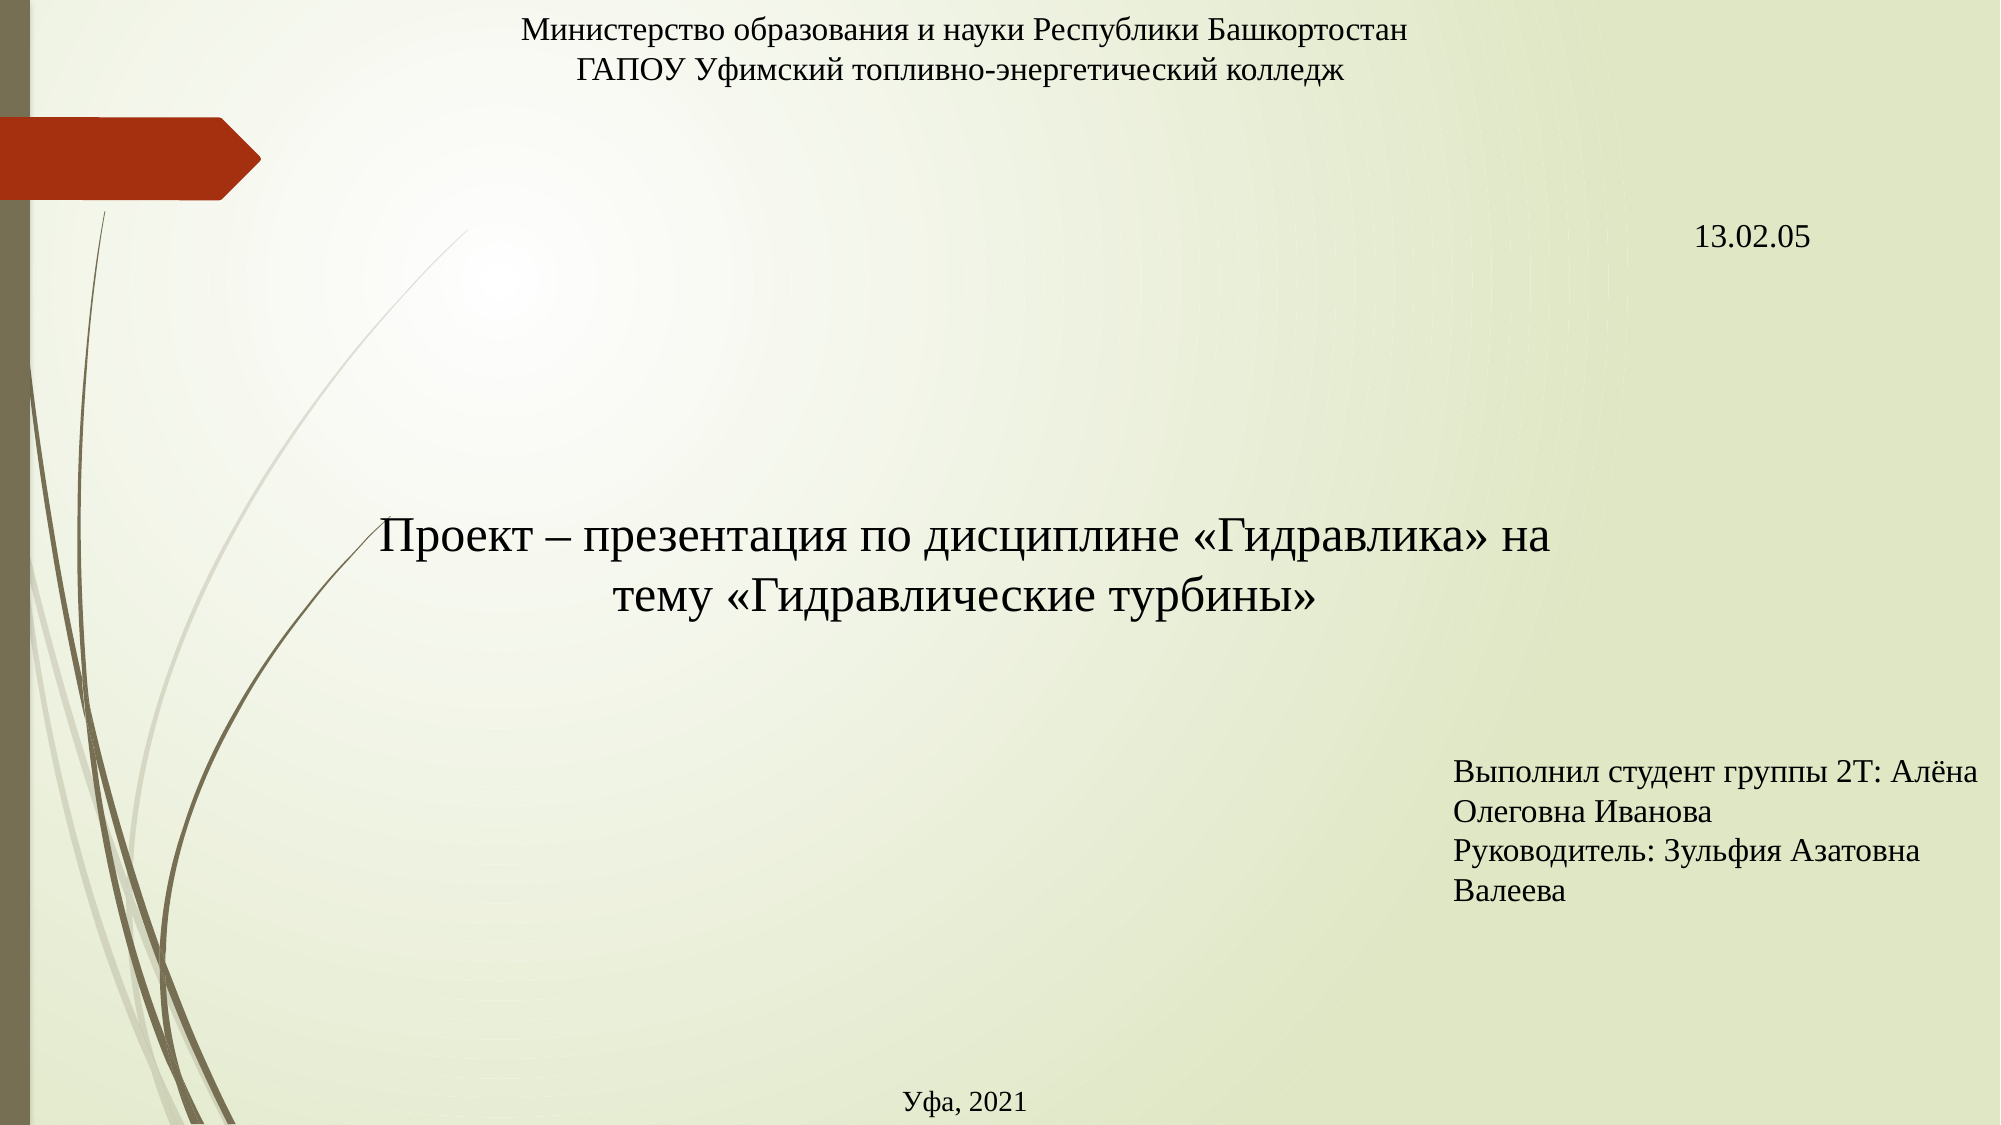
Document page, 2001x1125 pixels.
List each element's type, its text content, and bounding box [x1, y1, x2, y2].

text_box Выполнил студент группы 2Т: Алёна Олеговна Иванова Руководитель: Зульфия Азатовна Валеева [1438, 741, 2000, 916]
text_box Проект – презентация по дисциплине «Гидравлика» на тему «Гидравлические турбины» [345, 494, 1585, 629]
text_box Уфа, 2021 [701, 1074, 1229, 1125]
text_box 13.02.05 [1679, 206, 1993, 262]
text_box Министерство образования и науки Республики Башкортостан ГАПОУ Уфимский топливно-энергетический колледж [94, 0, 1836, 95]
